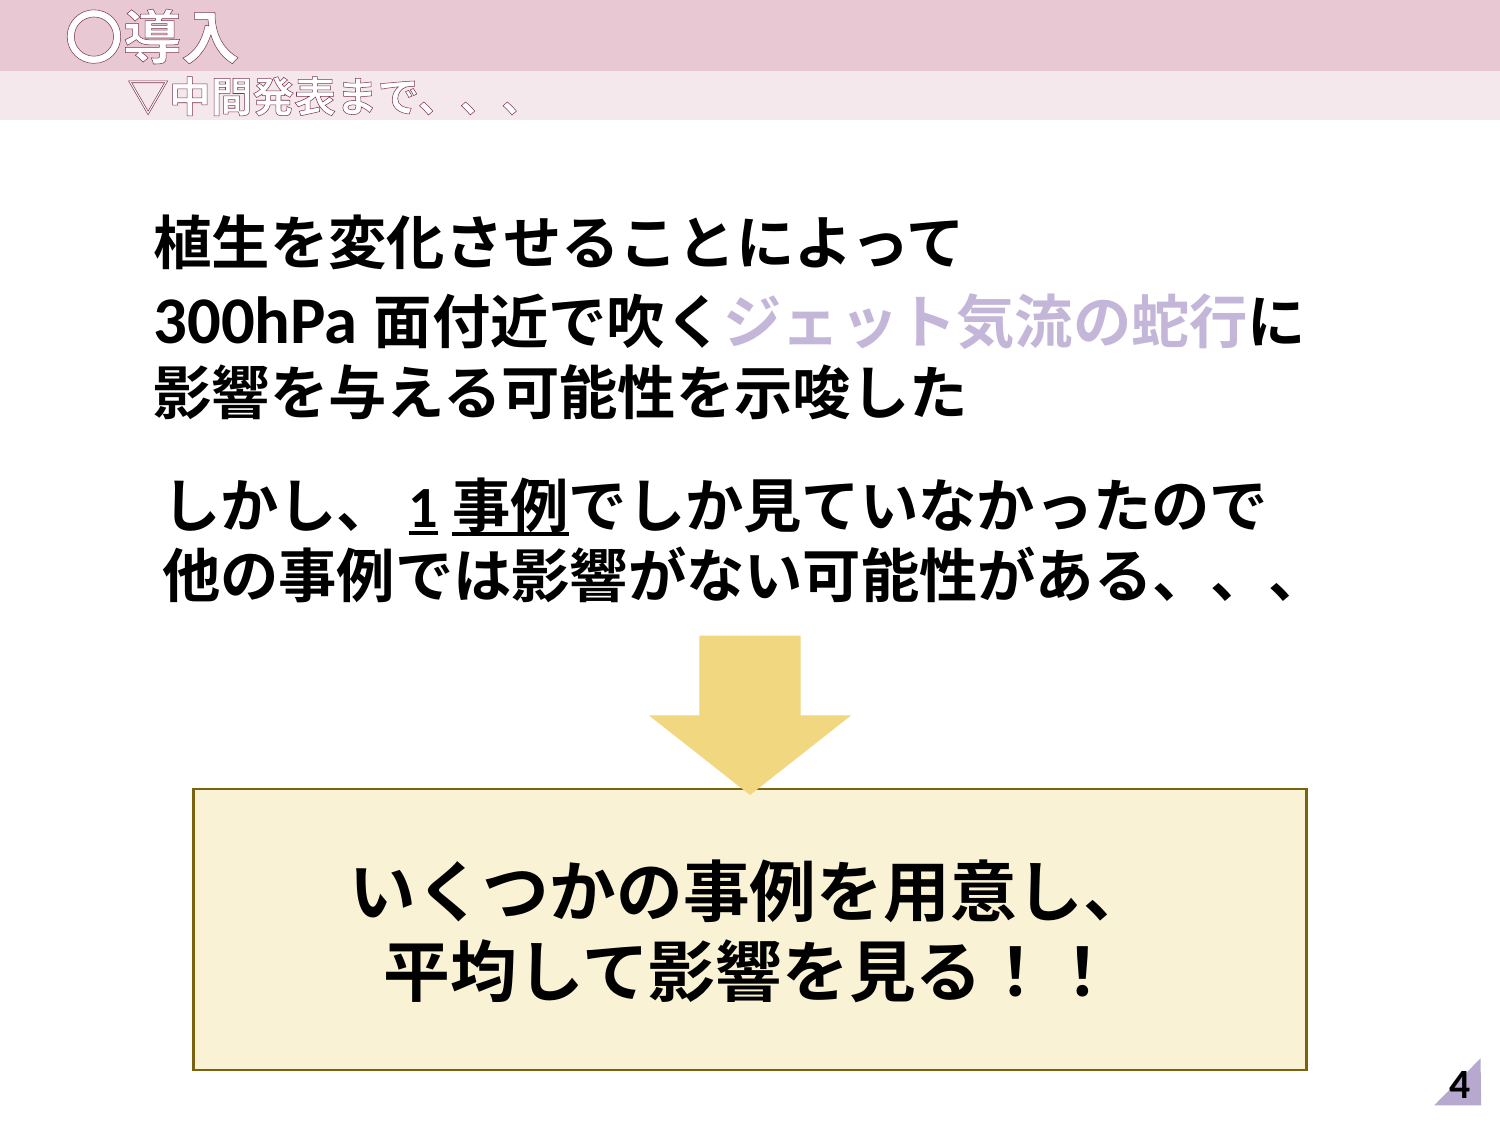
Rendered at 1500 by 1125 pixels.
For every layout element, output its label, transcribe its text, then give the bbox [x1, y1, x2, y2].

text_box しかし、1事例でしか見ていなかったので 他の事例では影響がない可能性がある、、、 [147, 461, 1342, 617]
text_box ▽中間発表まで、、、 [0, 70, 1500, 121]
text_box 植生を変化させることによって 300hPa面付近で吹くジェット気流の蛇行に 影響を与える可能性を示唆した [139, 199, 1321, 434]
text_box 〇導入 [0, 0, 1500, 70]
text_box 4 [1434, 1049, 1486, 1114]
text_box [193, 635, 1307, 1071]
